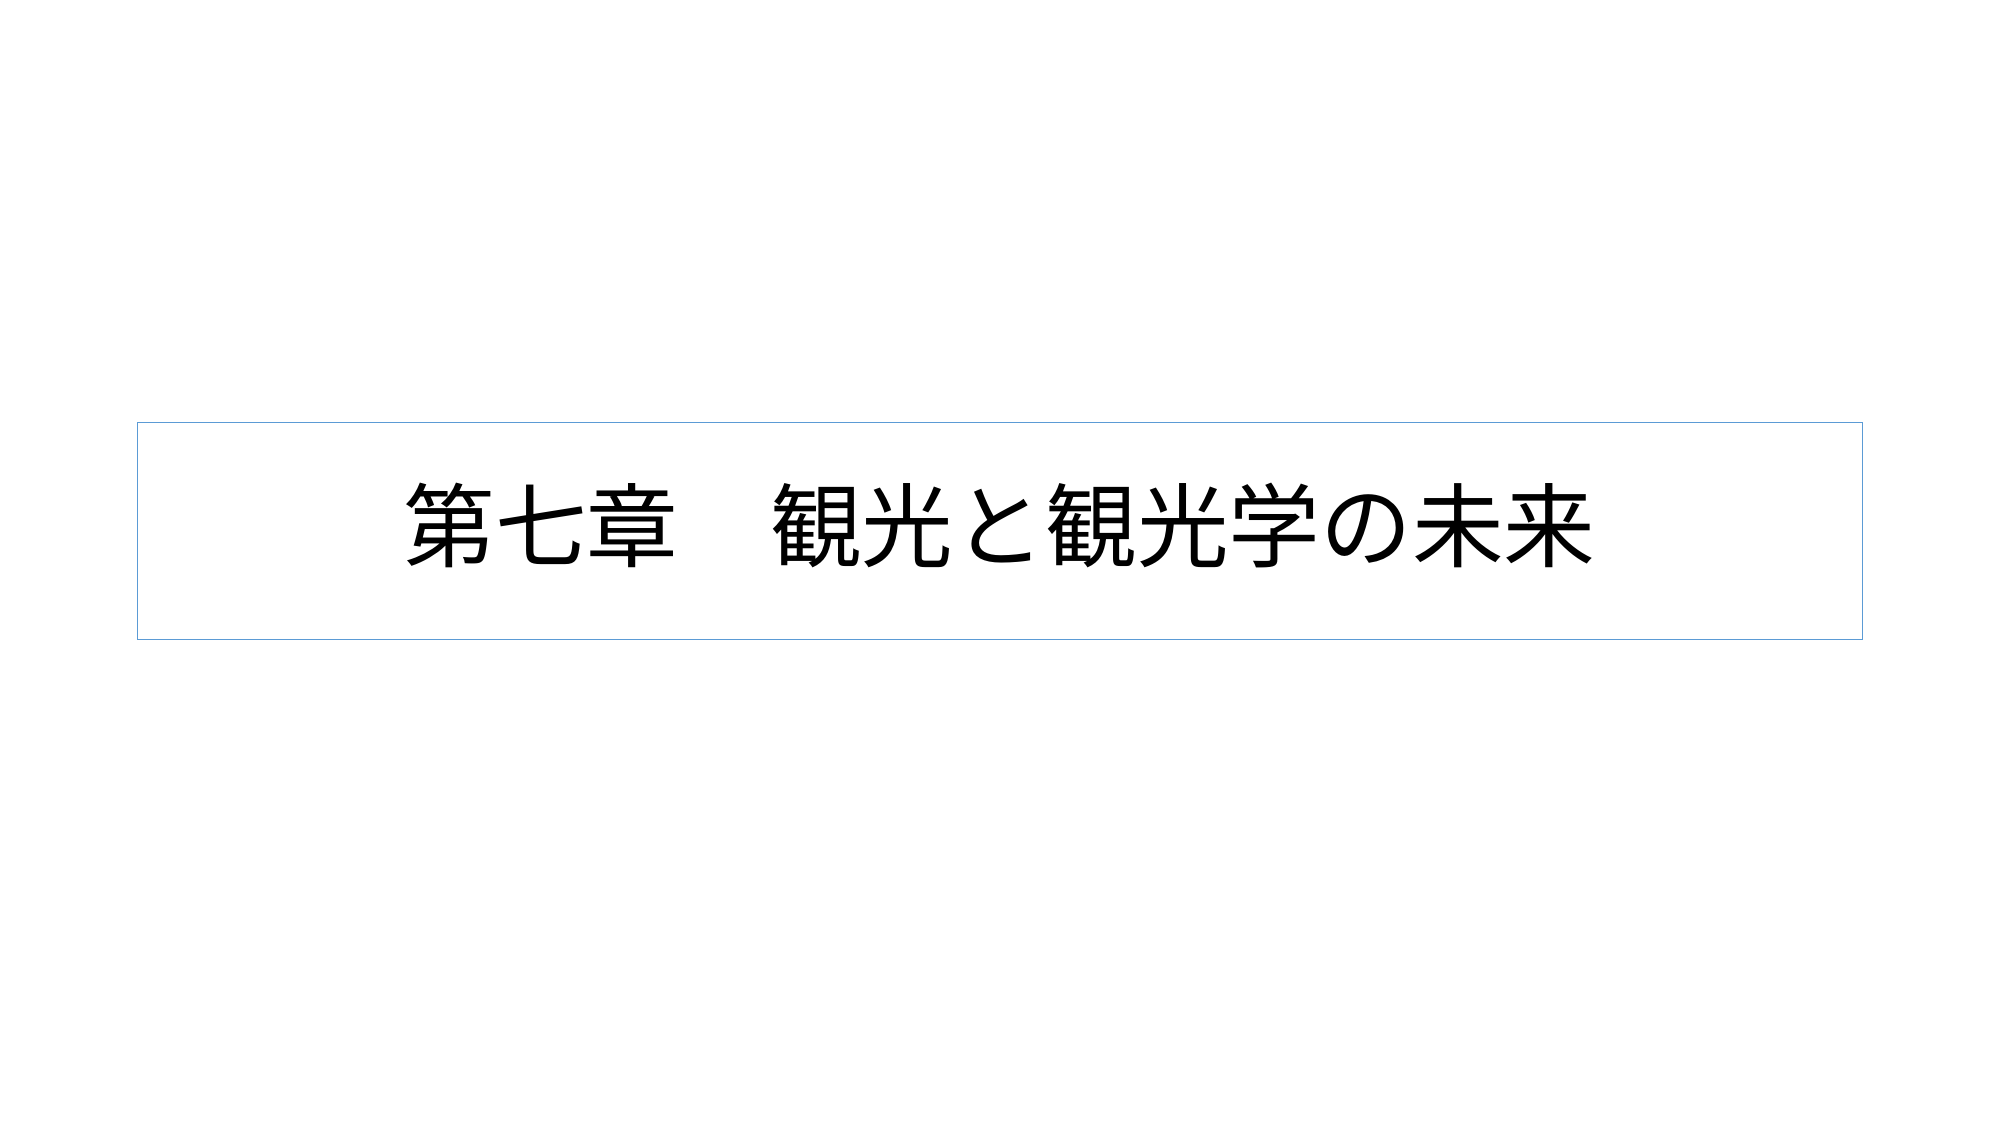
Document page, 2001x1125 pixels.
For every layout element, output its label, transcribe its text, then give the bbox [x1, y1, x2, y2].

title 第七章 観光と観光学の未来 [137, 422, 1863, 640]
